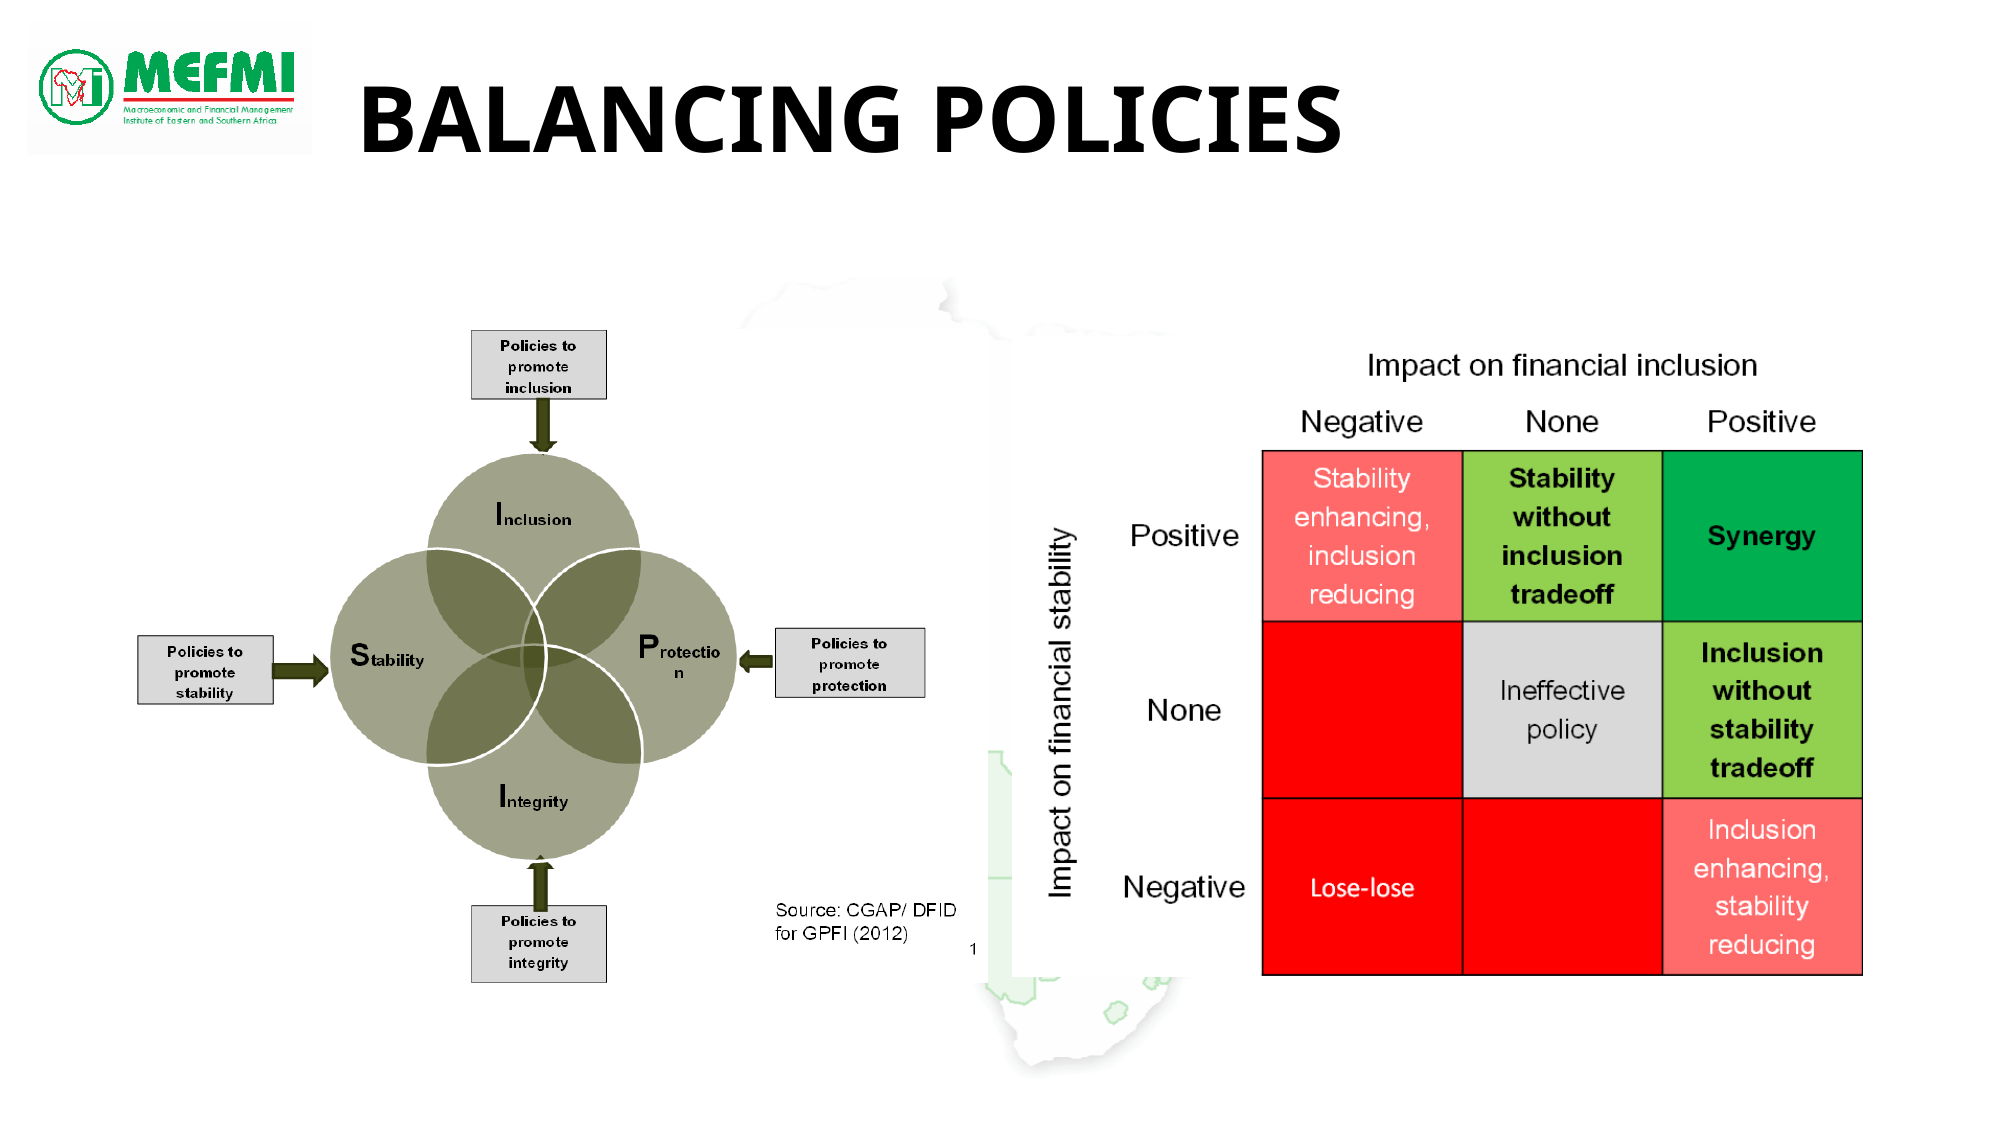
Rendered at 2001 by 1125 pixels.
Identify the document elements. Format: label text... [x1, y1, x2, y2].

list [1012, 336, 1863, 977]
picture [27, 22, 312, 155]
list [137, 329, 988, 984]
title Balancing Policies [341, 13, 1884, 232]
picture [631, 277, 1388, 1082]
